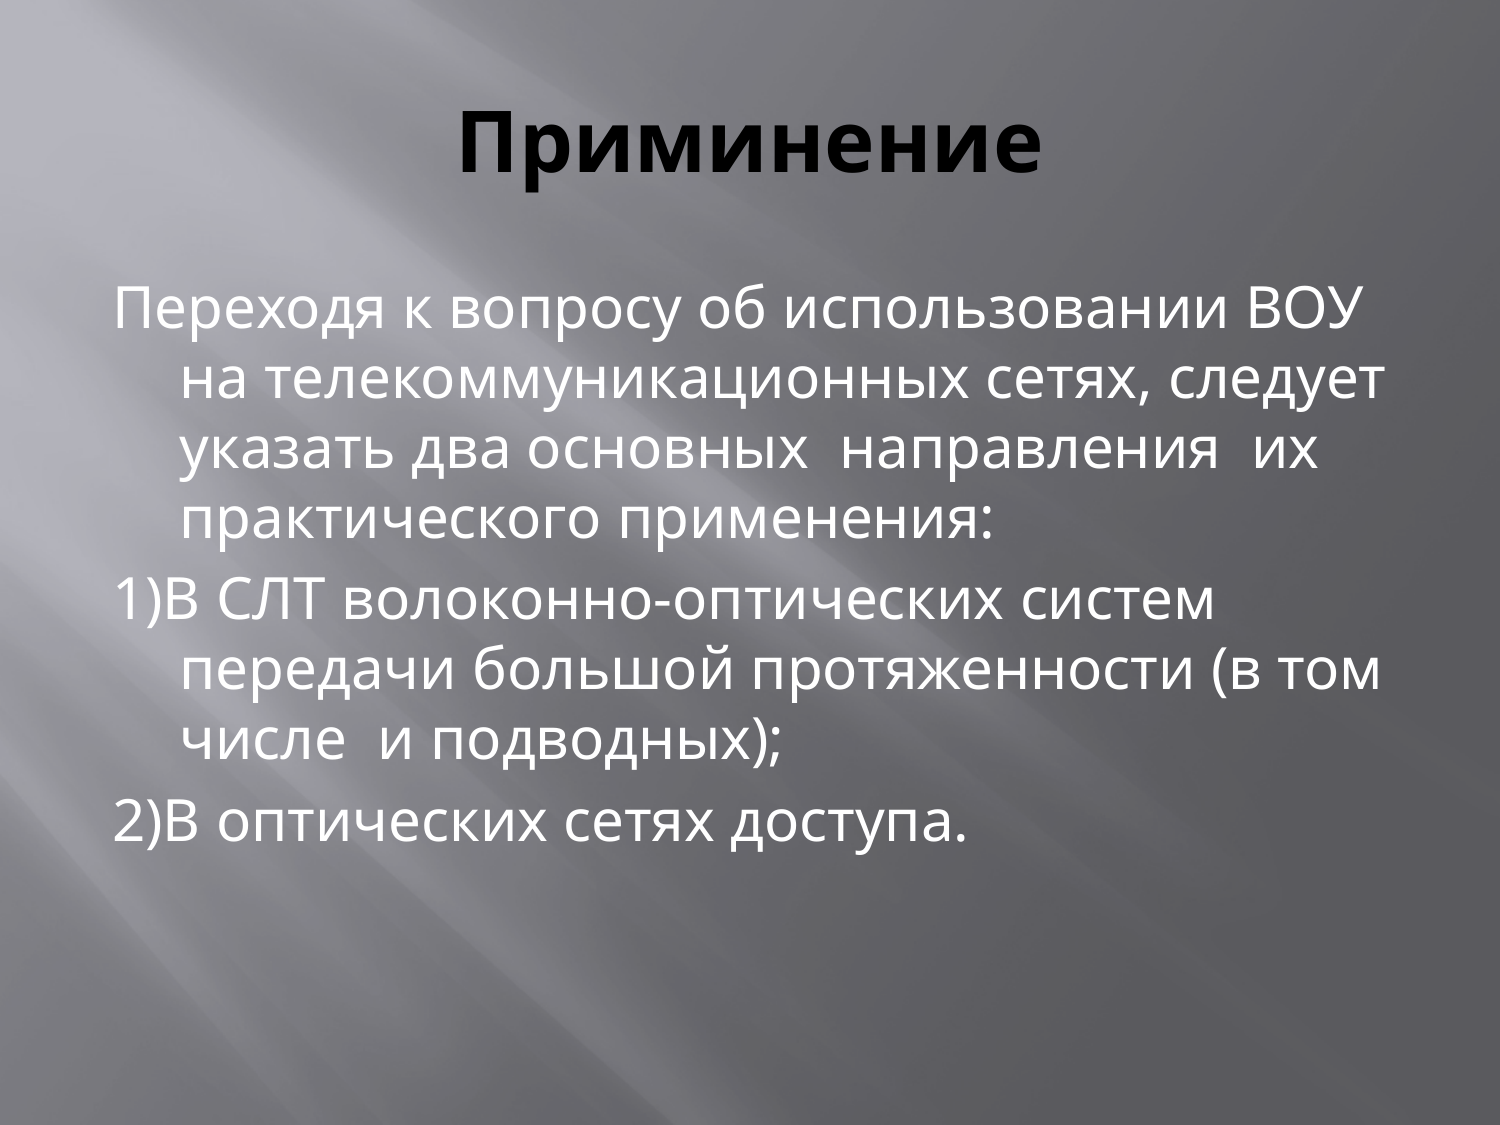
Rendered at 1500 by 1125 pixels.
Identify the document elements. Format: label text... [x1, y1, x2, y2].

title Приминение [75, 45, 1425, 233]
list Переходя к вопросу об использовании ВОУ на телекоммуникационных сетях, следует указать два основных направления их практического применения: 1)В СЛТ волоконно-оптических систем передачи большой протяженности (в том числе и подводных); 2)В оптических сетях доступа. [75, 262, 1425, 1035]
